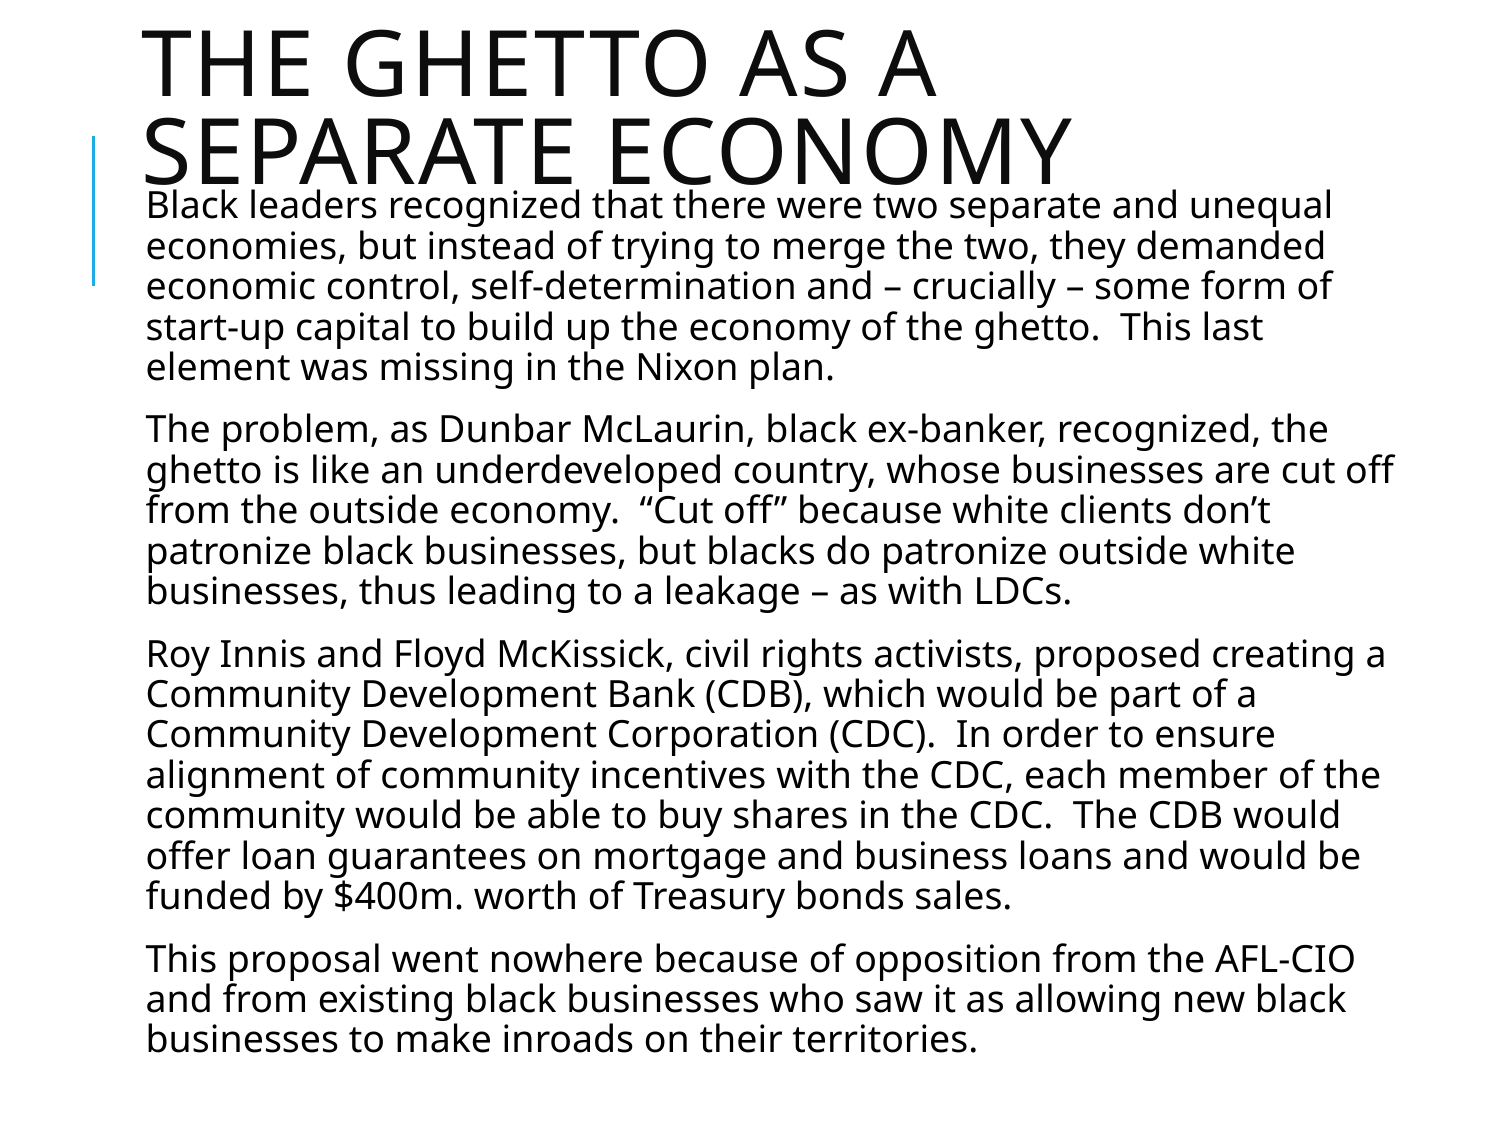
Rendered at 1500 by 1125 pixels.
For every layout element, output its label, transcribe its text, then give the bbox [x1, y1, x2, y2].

title The ghetto as a separate economy [126, 50, 1322, 178]
list Black leaders recognized that there were two separate and unequal economies, but instead of trying to merge the two, they demanded economic control, self-determination and – crucially – some form of start-up capital to build up the economy of the ghetto. This last element was missing in the Nixon plan. The problem, as Dunbar McLaurin, black ex-banker, recognized, the ghetto is like an underdeveloped country, whose businesses are cut off from the outside economy. “Cut off” because white clients don’t patronize black businesses, but blacks do patronize outside white businesses, thus leading to a leakage – as with LDCs. Roy Innis and Floyd McKissick, civil rights activists, proposed creating a Community Development Bank (CDB), which would be part of a Community Development Corporation (CDC). In order to ensure alignment of community incentives with the CDC, each member of the community would be able to buy shares in the CDC. The CDB would offer loan guarantees on mortgage and business loans and would be funded by $400m. worth of Treasury bonds sales. This proposal went nowhere because of opposition from the AFL-CIO and from existing black businesses who saw it as allowing new black businesses to make inroads on their territories. [126, 178, 1413, 1088]
